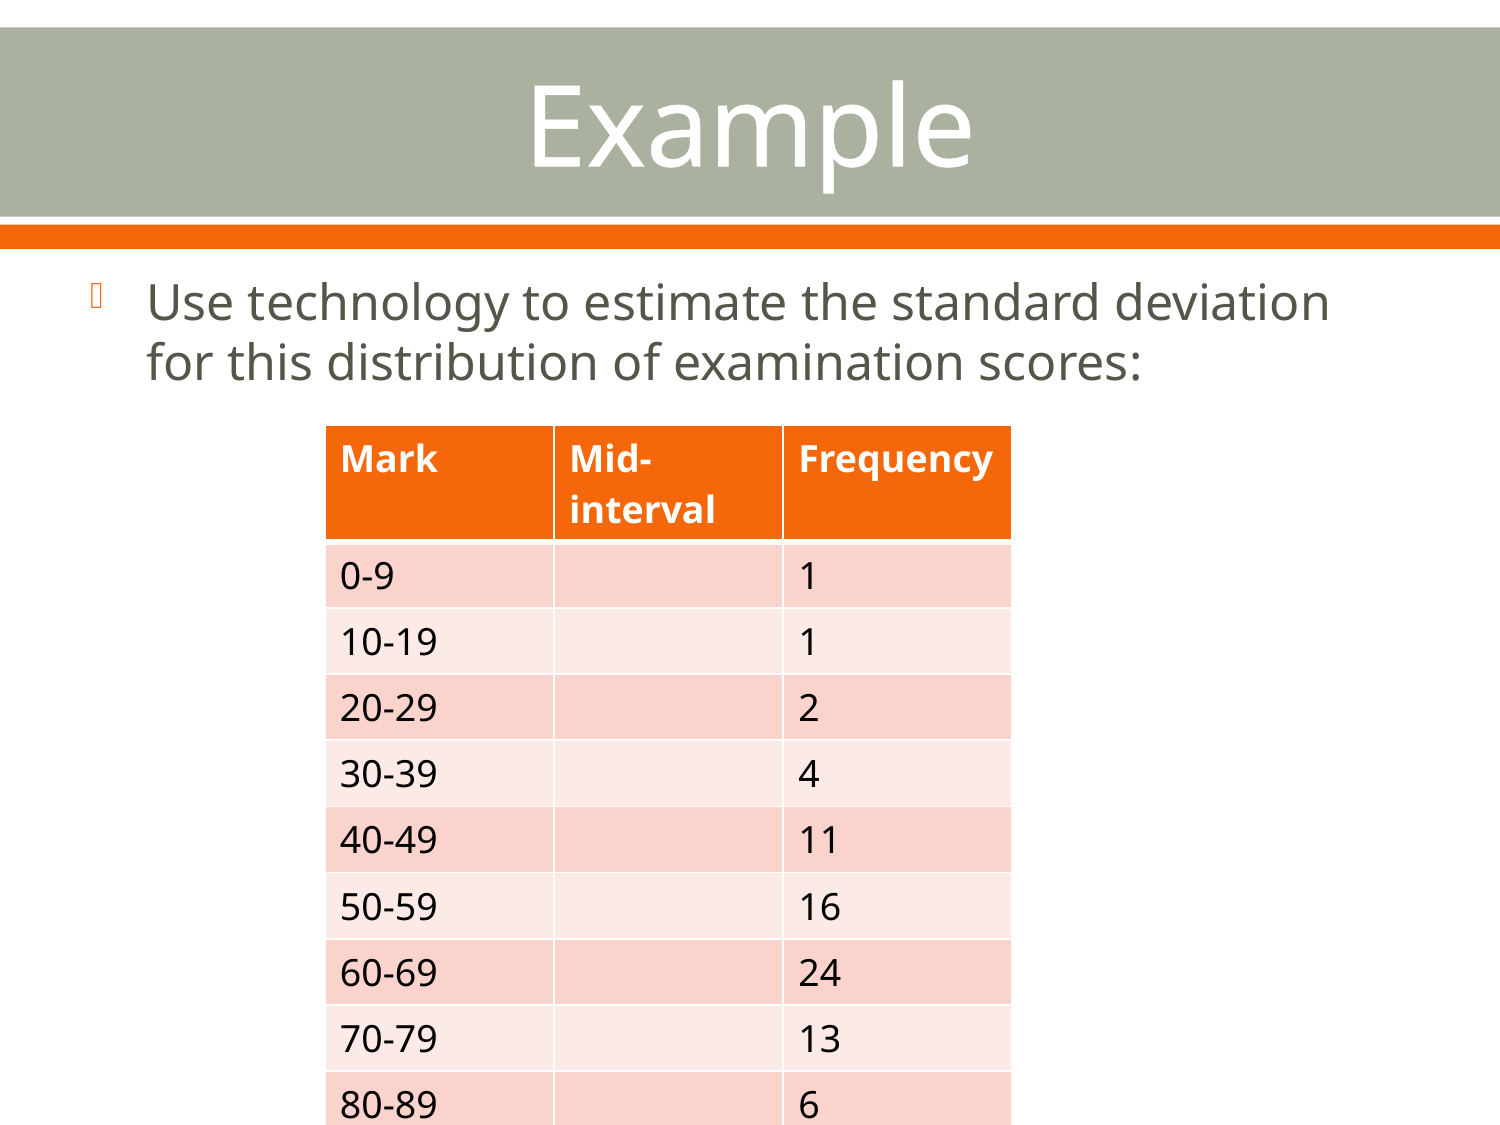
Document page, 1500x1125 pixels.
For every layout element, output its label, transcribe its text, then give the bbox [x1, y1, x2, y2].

table_cell [555, 807, 782, 872]
table_cell 40-49 [326, 807, 553, 872]
table_cell 60-69 [326, 940, 553, 1004]
table_cell [555, 545, 782, 607]
list Use technology to estimate the standard deviation for this distribution of examination scores: [75, 262, 1425, 1005]
table_cell 11 [784, 807, 1011, 872]
table_cell 10-19 [326, 609, 553, 673]
table_cell 1 [784, 609, 1011, 673]
table_cell 6 [784, 1072, 1011, 1125]
table_cell 50-59 [326, 873, 553, 938]
table_cell 13 [784, 1006, 1011, 1070]
table_cell 80-89 [326, 1072, 553, 1125]
table_header Frequency [784, 426, 1011, 539]
table_cell 2 [784, 675, 1011, 739]
table_cell [555, 675, 782, 739]
table_cell [555, 741, 782, 806]
table_cell 70-79 [326, 1006, 553, 1070]
table_cell 4 [784, 741, 1011, 806]
table_cell [555, 873, 782, 938]
table_cell 0-9 [326, 545, 553, 607]
table_header Mark [326, 426, 553, 539]
table_cell 30-39 [326, 741, 553, 806]
table_cell [555, 609, 782, 673]
table_cell [555, 1072, 782, 1125]
title Example [75, 29, 1425, 213]
table_cell [555, 1006, 782, 1070]
table_cell [555, 940, 782, 1004]
table_header Mid-interval [555, 426, 782, 539]
table_cell 24 [784, 940, 1011, 1004]
table_cell 16 [784, 873, 1011, 938]
table_cell 20-29 [326, 675, 553, 739]
table_cell 1 [784, 545, 1011, 607]
